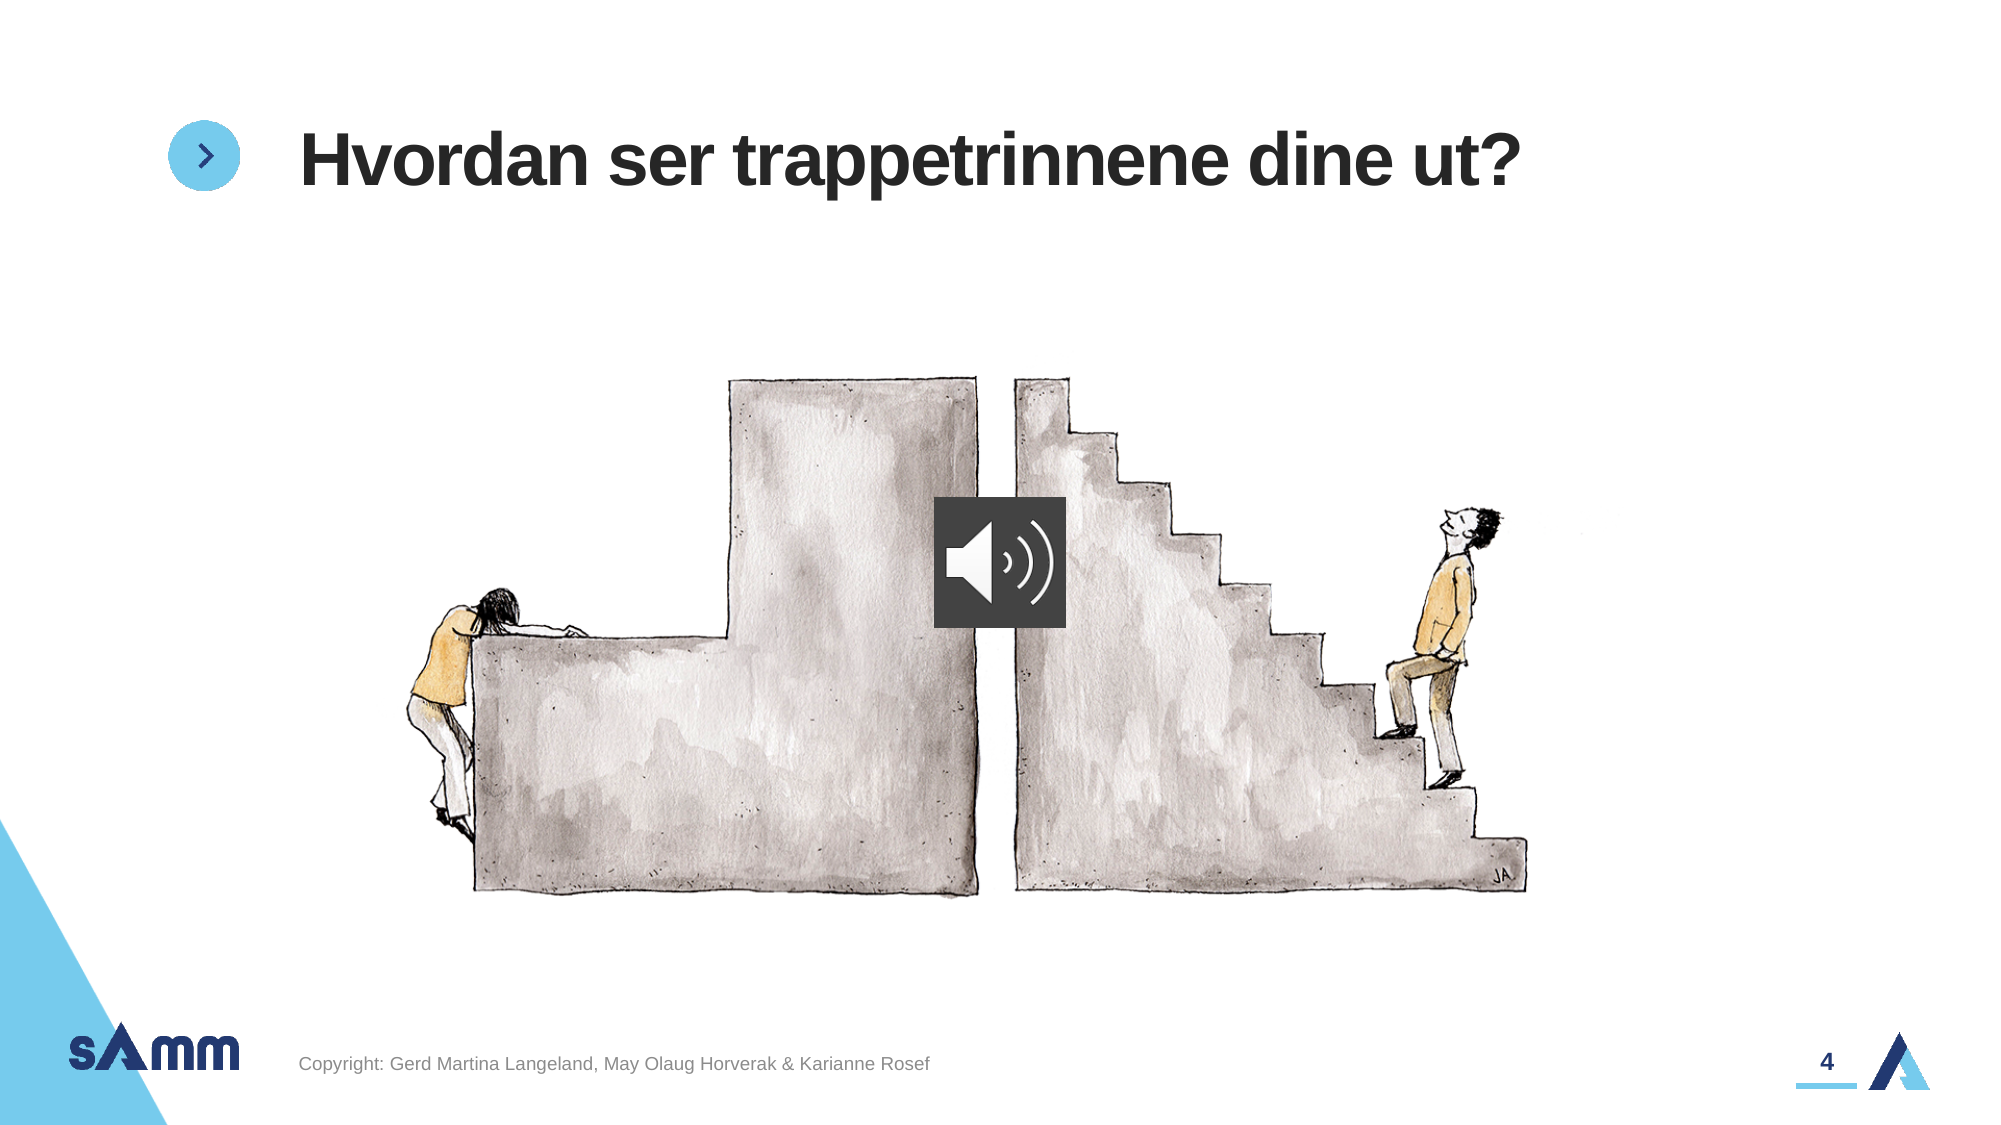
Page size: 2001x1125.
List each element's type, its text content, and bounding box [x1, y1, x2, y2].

picture [932, 495, 1067, 630]
picture [0, 737, 239, 1125]
title Hvordan ser trappetrinnene dine ut? [284, 102, 1920, 313]
footer Copyright: Gerd Martina Langeland, May Olaug Horverak & Karianne Rosef [283, 1054, 1165, 1071]
picture [1868, 1032, 1930, 1090]
slide_number 4 [1796, 1033, 1859, 1088]
picture [168, 120, 240, 191]
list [374, 348, 1626, 929]
